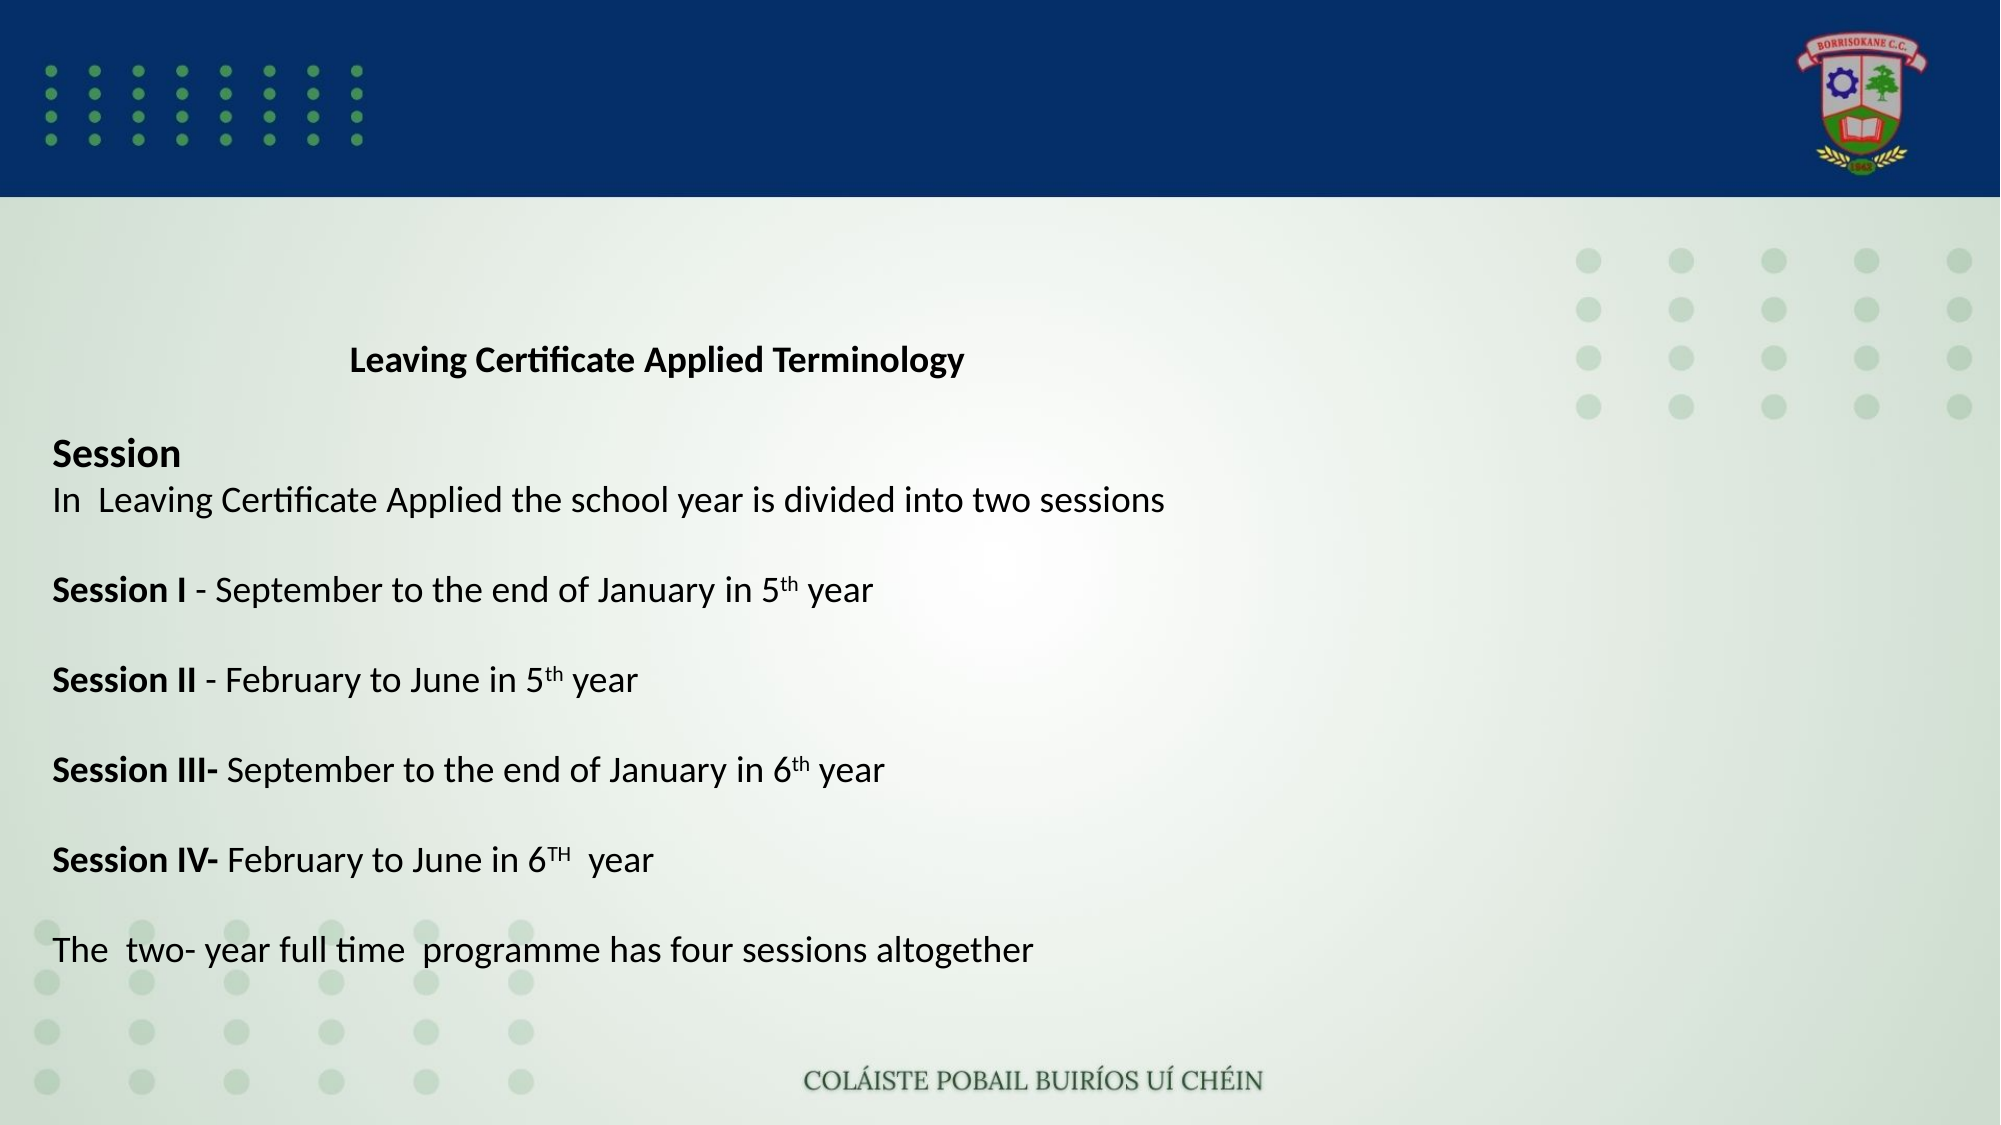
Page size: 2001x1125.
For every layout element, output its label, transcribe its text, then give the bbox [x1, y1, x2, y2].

picture [0, 0, 2000, 1125]
text_box Leaving Certificate Applied Terminology Session In Leaving Certificate Applied the school year is divided into two sessions Session I - September to the end of January in 5th year Session II - February to June in 5th year Session III- September to the end of January in 6th year Session IV- February to June in 6TH year The two- year full time programme has four sessions altogether [37, 327, 1501, 1125]
title [399, 59, 1863, 164]
